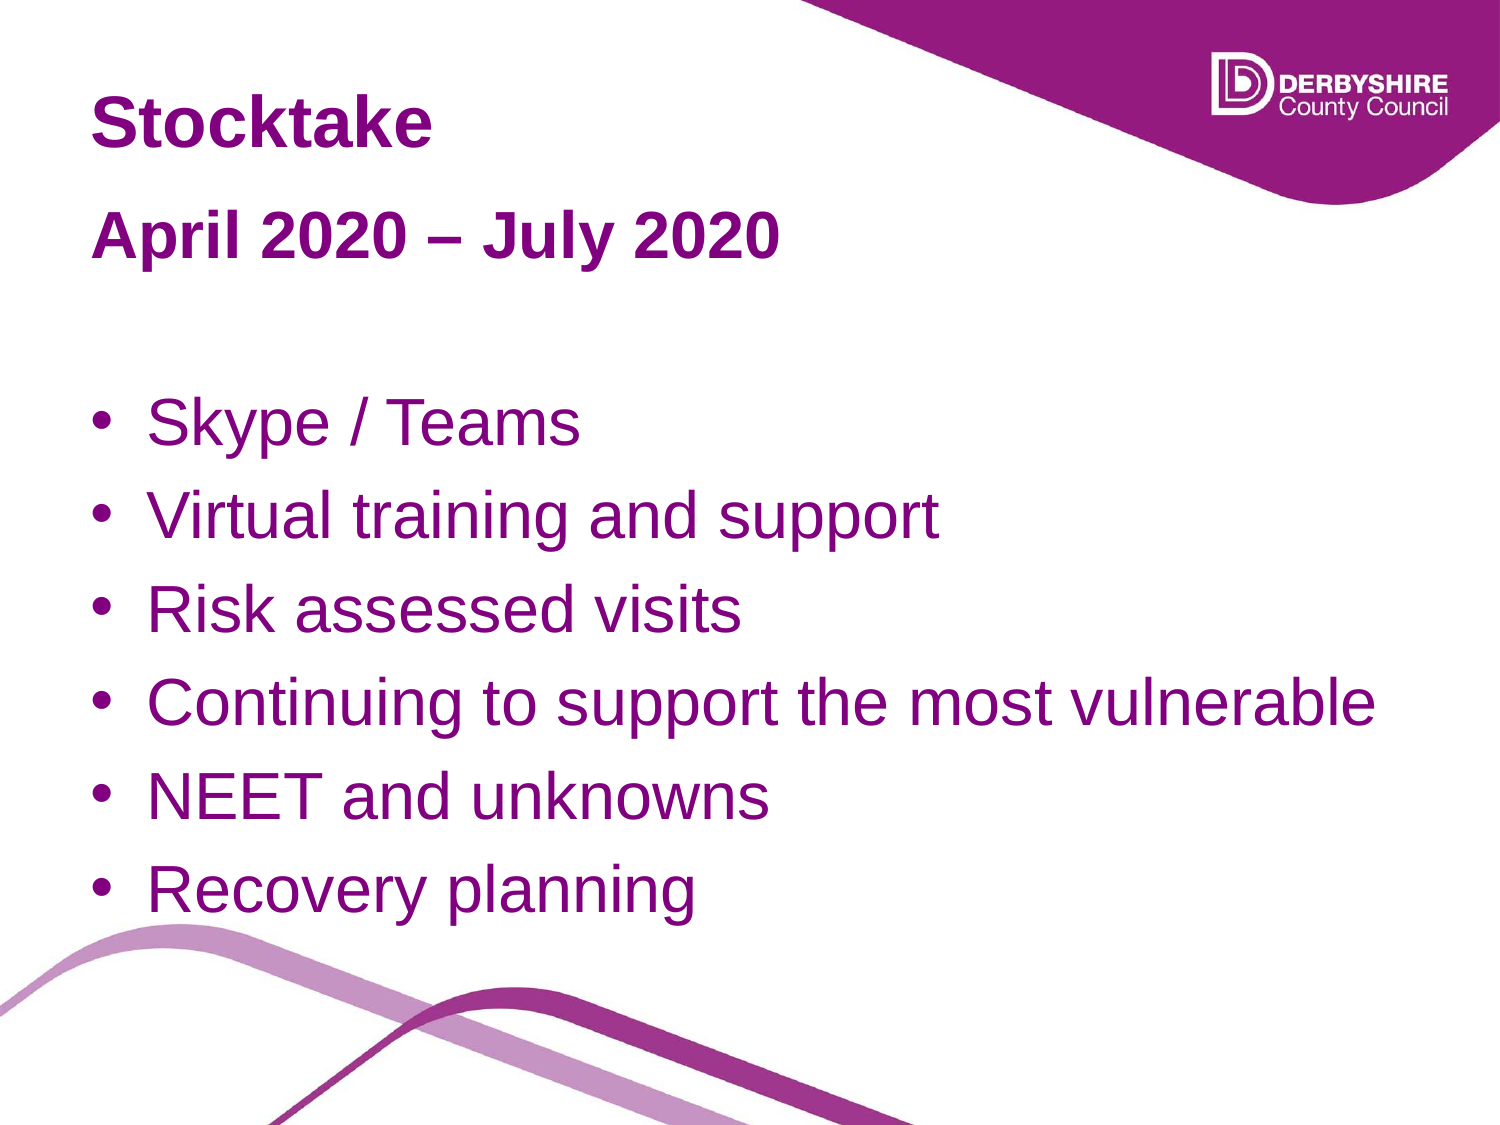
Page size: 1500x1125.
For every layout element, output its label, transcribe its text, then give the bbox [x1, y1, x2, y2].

picture [0, 0, 1500, 1125]
list April 2020 – July 2020 Skype / Teams Virtual training and support Risk assessed visits Continuing to support the most vulnerable NEET and unknowns Recovery planning [75, 184, 1425, 964]
title Stocktake [75, 24, 904, 184]
